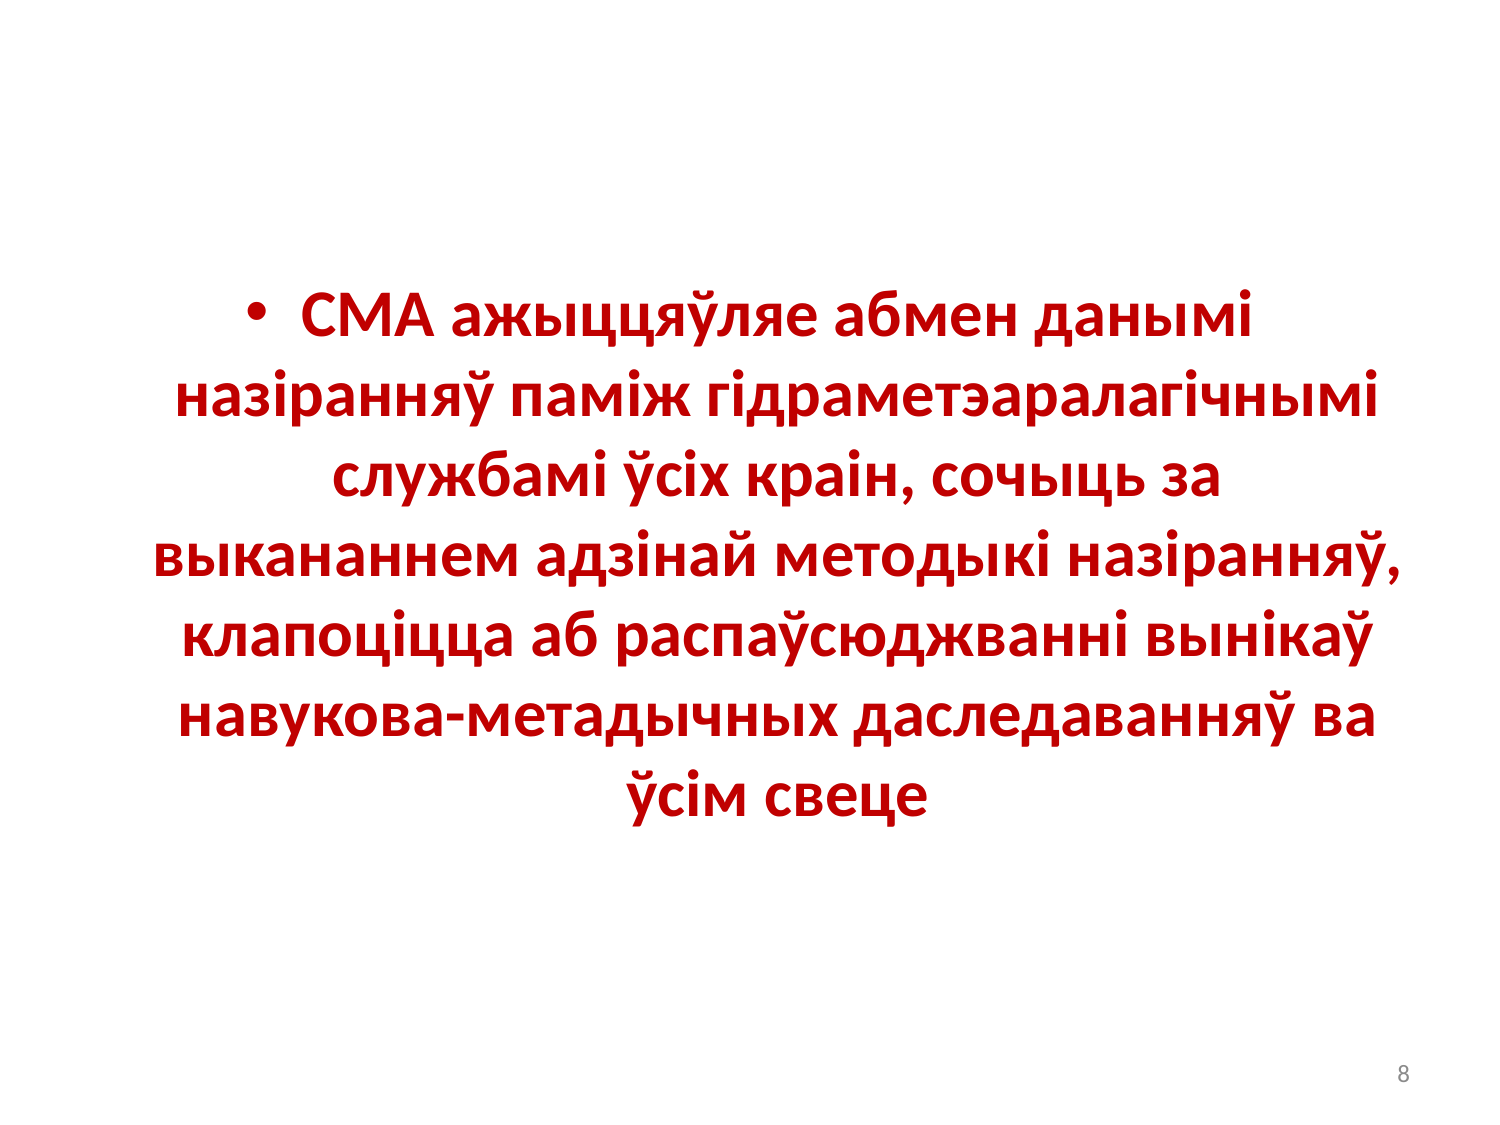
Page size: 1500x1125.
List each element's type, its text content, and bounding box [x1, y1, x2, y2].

list СМА ажыццяўляе абмен данымі назіранняў паміж гідраметэаралагічнымі службамі ўсіх краін, сочыць за выкананнем адзінай методыкі назіранняў, клапоціцца аб распаўсюджванні вынікаў навукова-метадычных даследаванняў ва ўсім свеце [75, 262, 1425, 1005]
slide_number 8 [1074, 1042, 1425, 1103]
